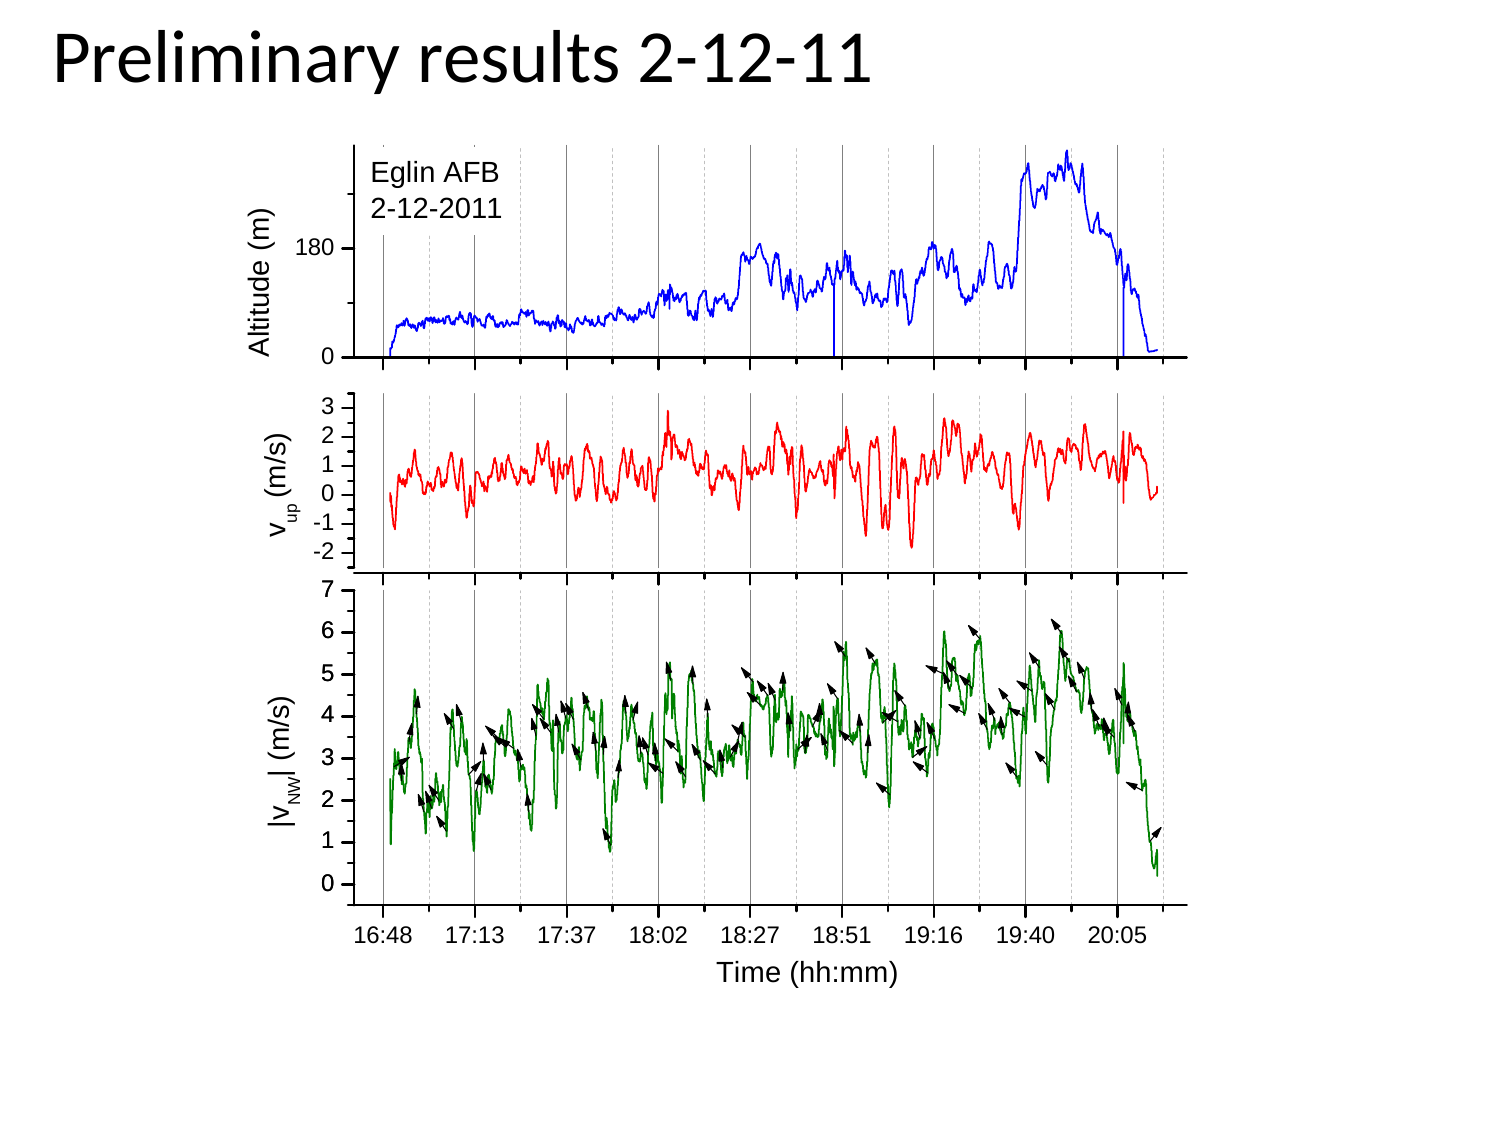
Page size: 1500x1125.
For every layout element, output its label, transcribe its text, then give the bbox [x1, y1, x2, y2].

picture [187, 137, 1298, 988]
text_box Preliminary results 2-12-11 [37, 0, 1338, 105]
